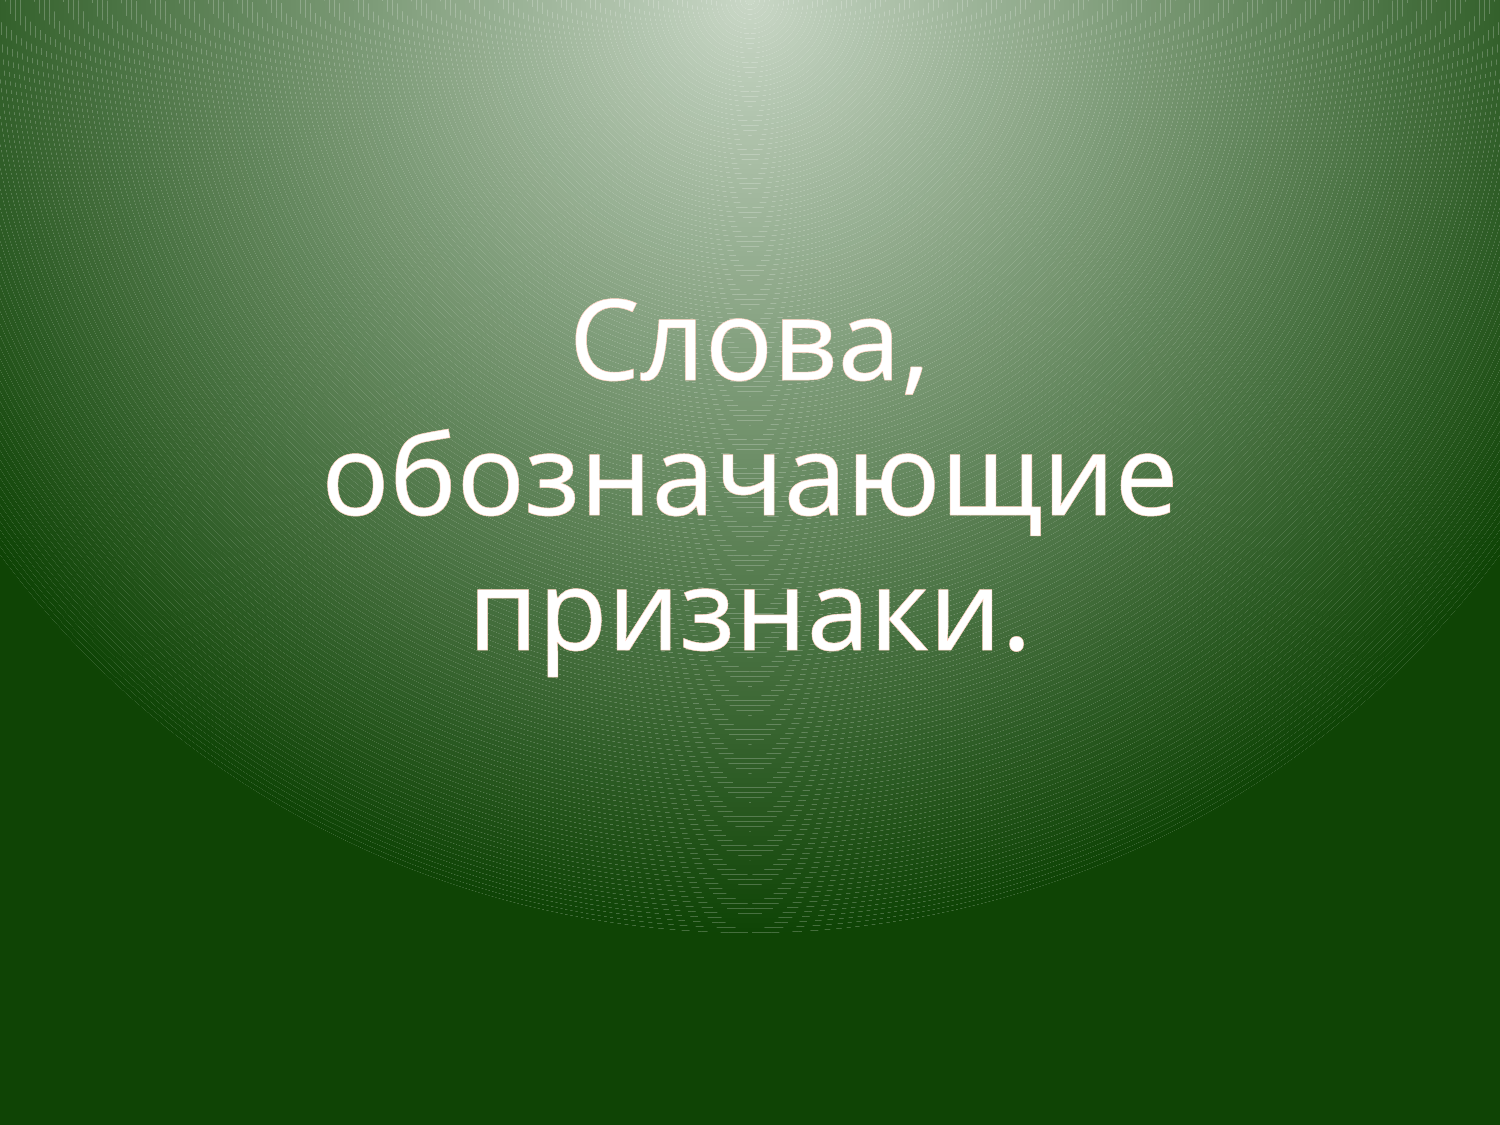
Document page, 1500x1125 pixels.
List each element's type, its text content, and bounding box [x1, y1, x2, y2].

title Слова, обозначающие признаки. [112, 349, 1388, 591]
